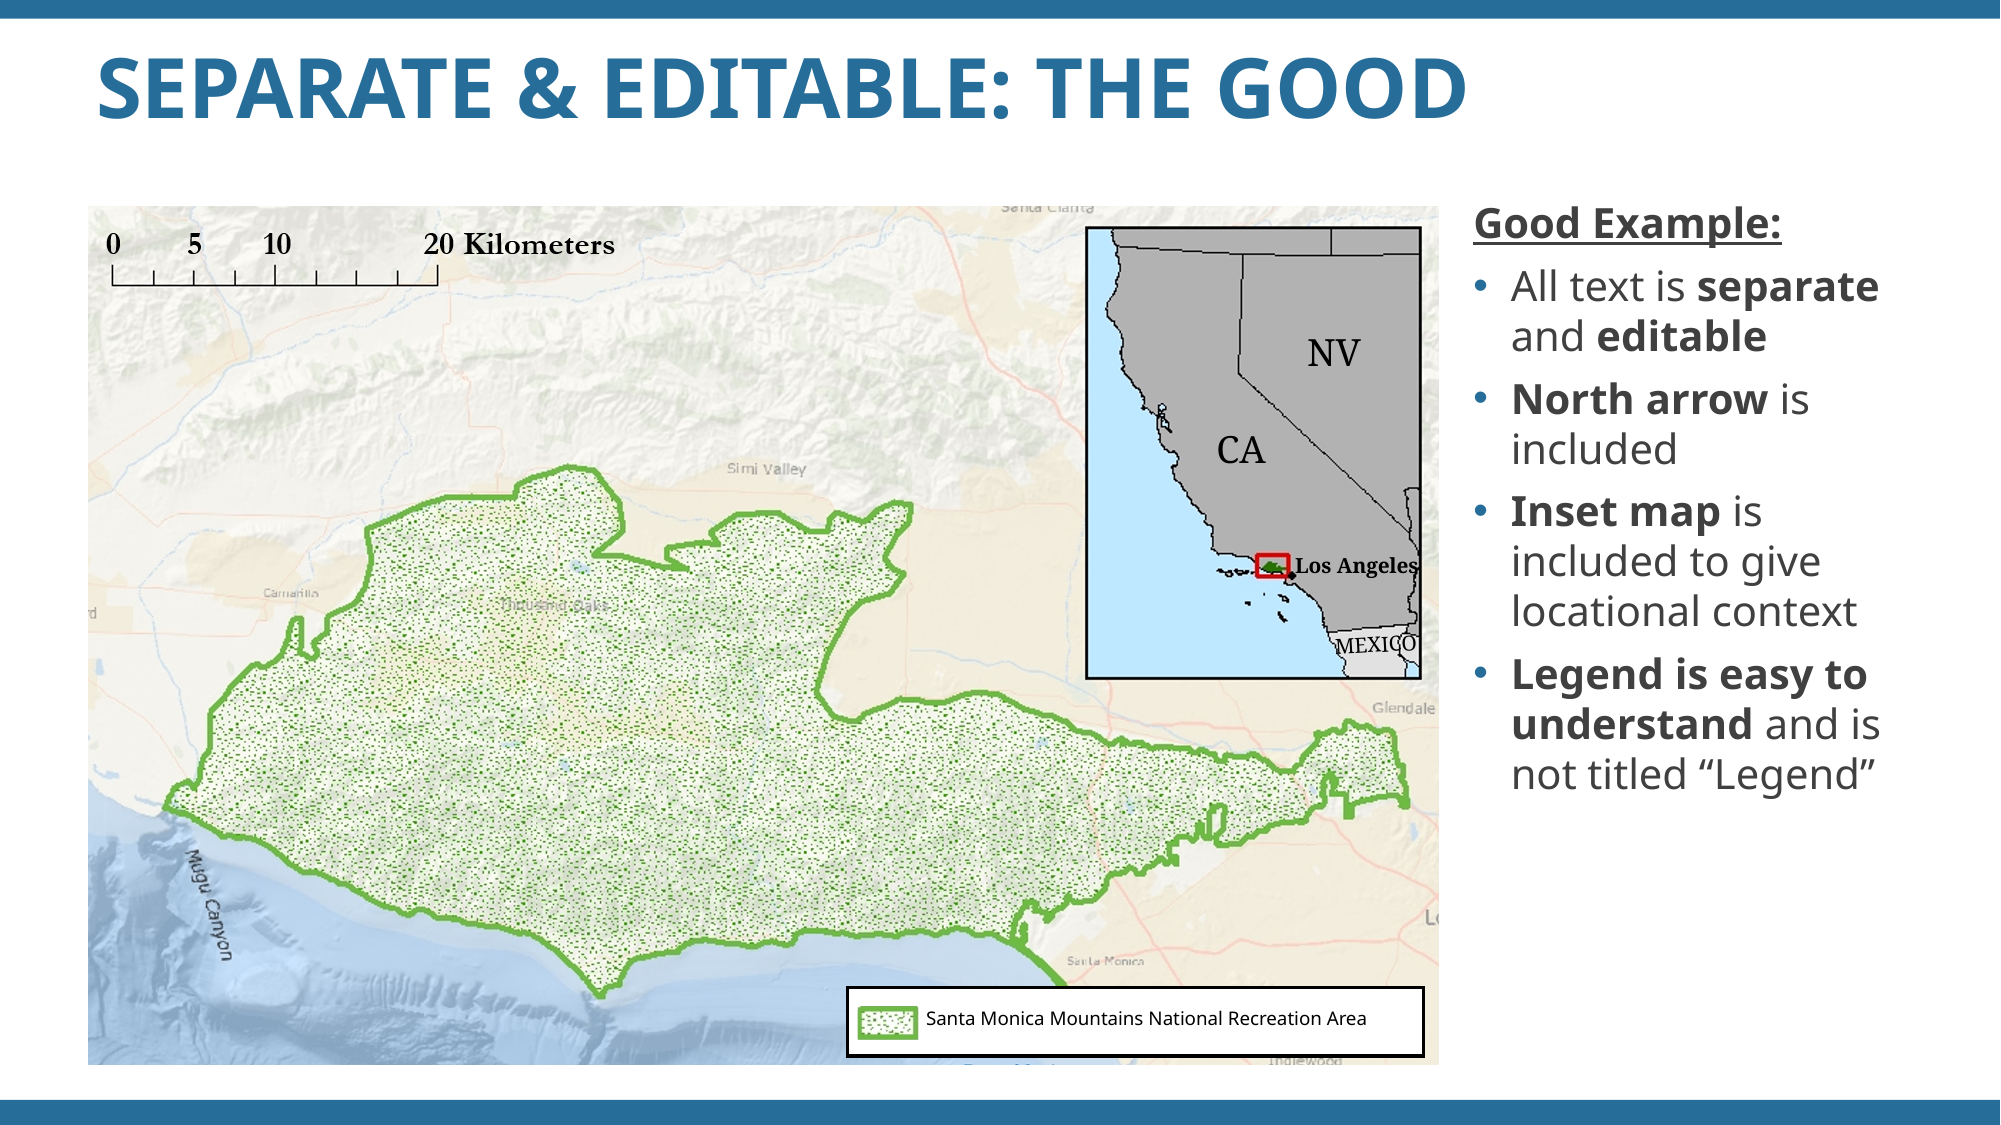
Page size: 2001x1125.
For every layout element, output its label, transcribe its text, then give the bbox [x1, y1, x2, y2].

text_box SEPARATE & EDITABLE: THE GOOD [81, 58, 1747, 125]
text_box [847, 987, 1424, 1057]
picture [85, 206, 1439, 1065]
text_box Good Example: All text is separate and editable North arrow is included Inset map is included to give locational context Legend is easy to understand and is not titled “Legend” [1458, 189, 1919, 1051]
